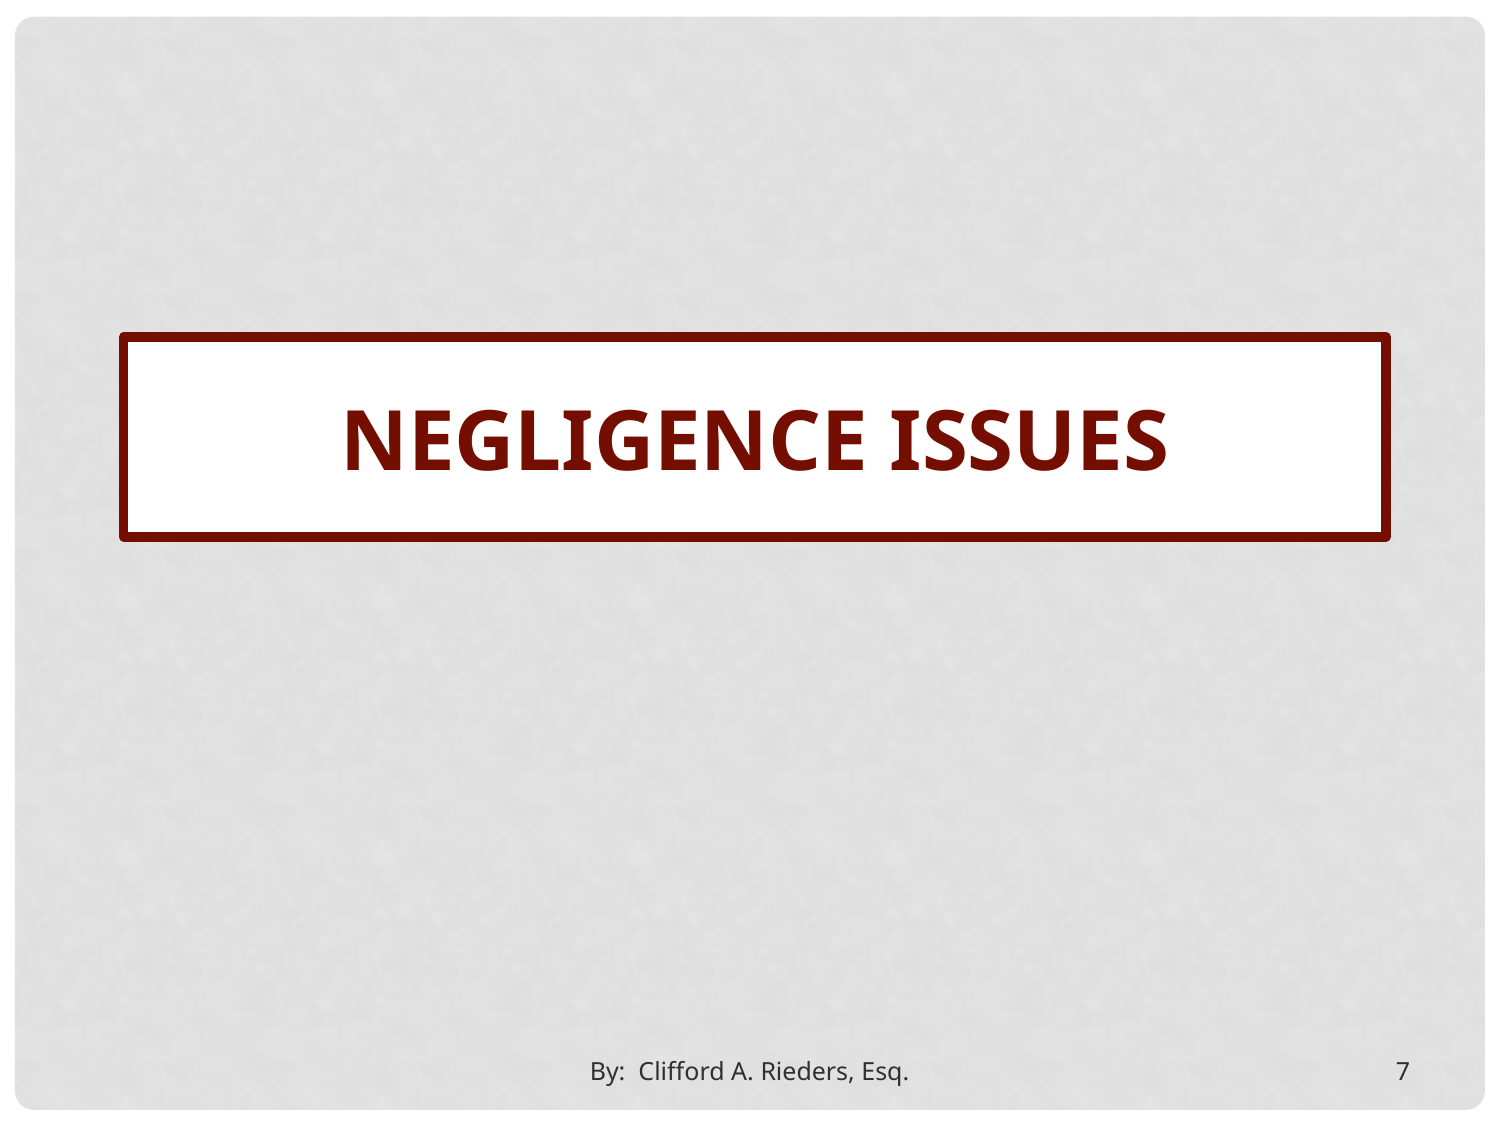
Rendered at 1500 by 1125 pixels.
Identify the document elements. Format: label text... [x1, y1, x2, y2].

footer By: Clifford A. Rieders, Esq. [512, 1042, 988, 1103]
slide_number 7 [1074, 1042, 1425, 1103]
title Negligence issues [123, 336, 1387, 537]
